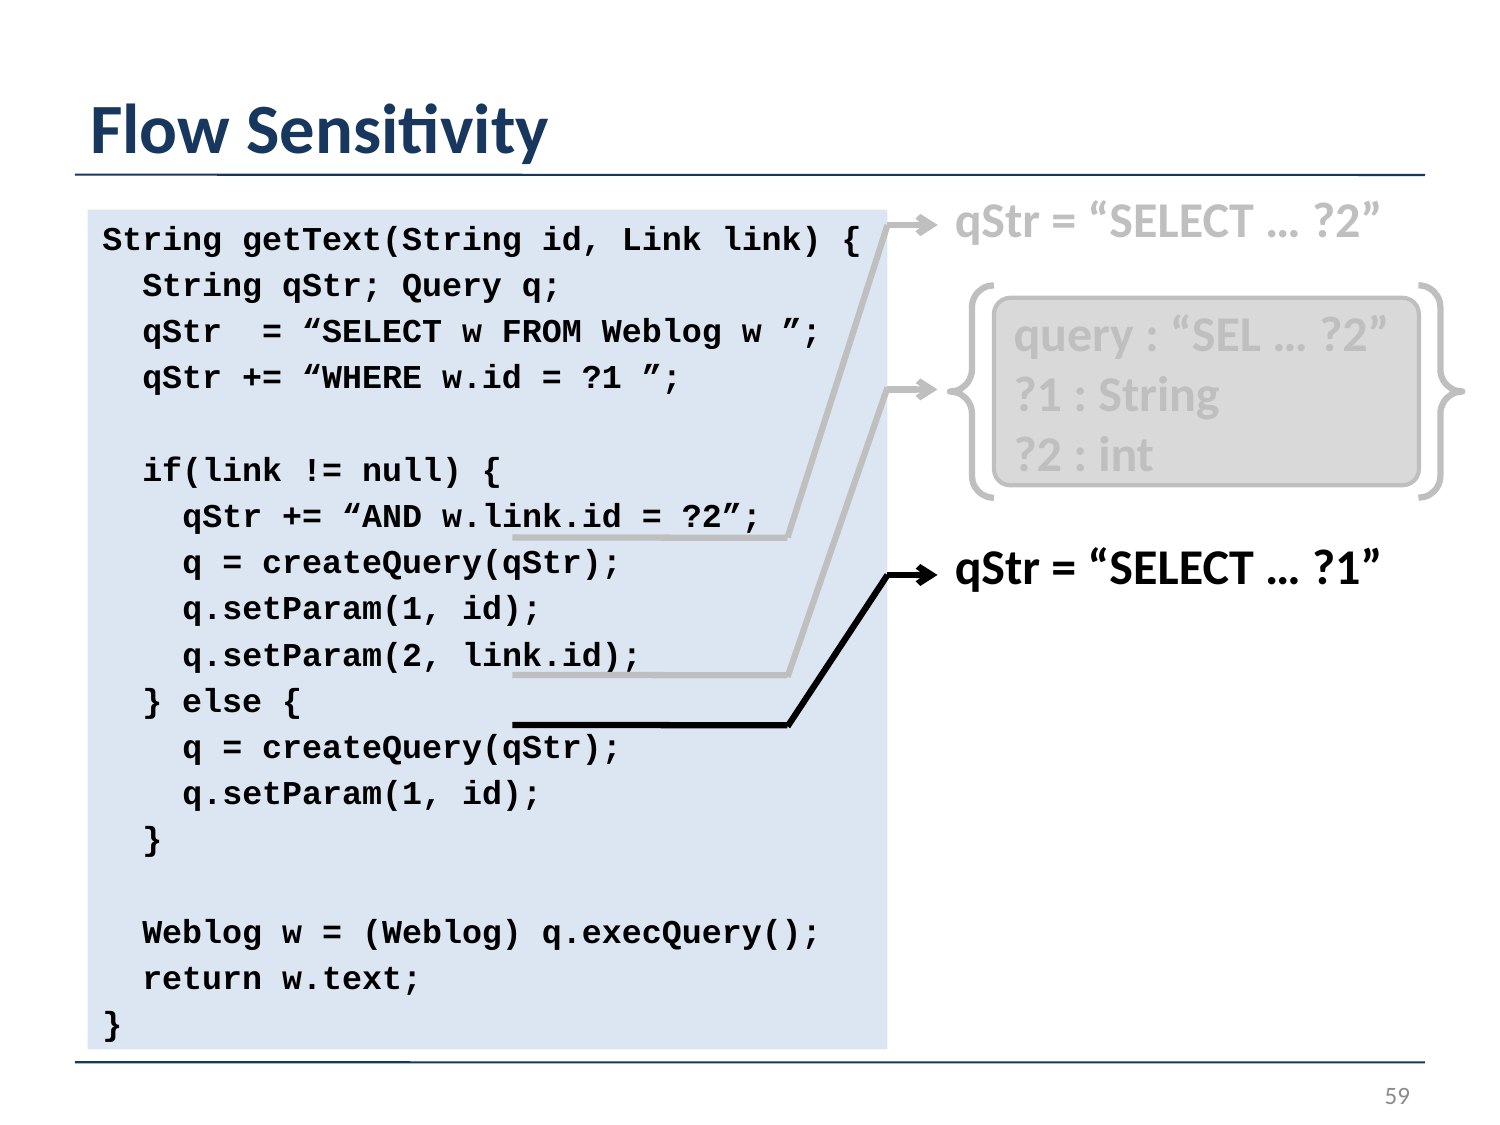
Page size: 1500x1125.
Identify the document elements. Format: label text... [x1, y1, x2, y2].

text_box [512, 545, 1401, 727]
title Flow Sensitivity [75, 75, 1425, 175]
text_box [512, 179, 1401, 538]
text_box String getText(String id, Link link) { String qStr; Query q; qStr = “SELECT w FROM Weblog w ”; qStr += “WHERE w.id = ?1 ”; if(link != null) { qStr += “AND w.link.id = ?2”; q = createQuery(qStr); q.setParam(1, id); q.setParam(2, link.id); } else { q = createQuery(qStr); q.setParam(1, id); } Weblog w = (Weblog) q.execQuery(); return w.text; } [87, 209, 888, 1050]
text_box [1404, 285, 1463, 678]
slide_number 59 [1074, 1065, 1425, 1125]
